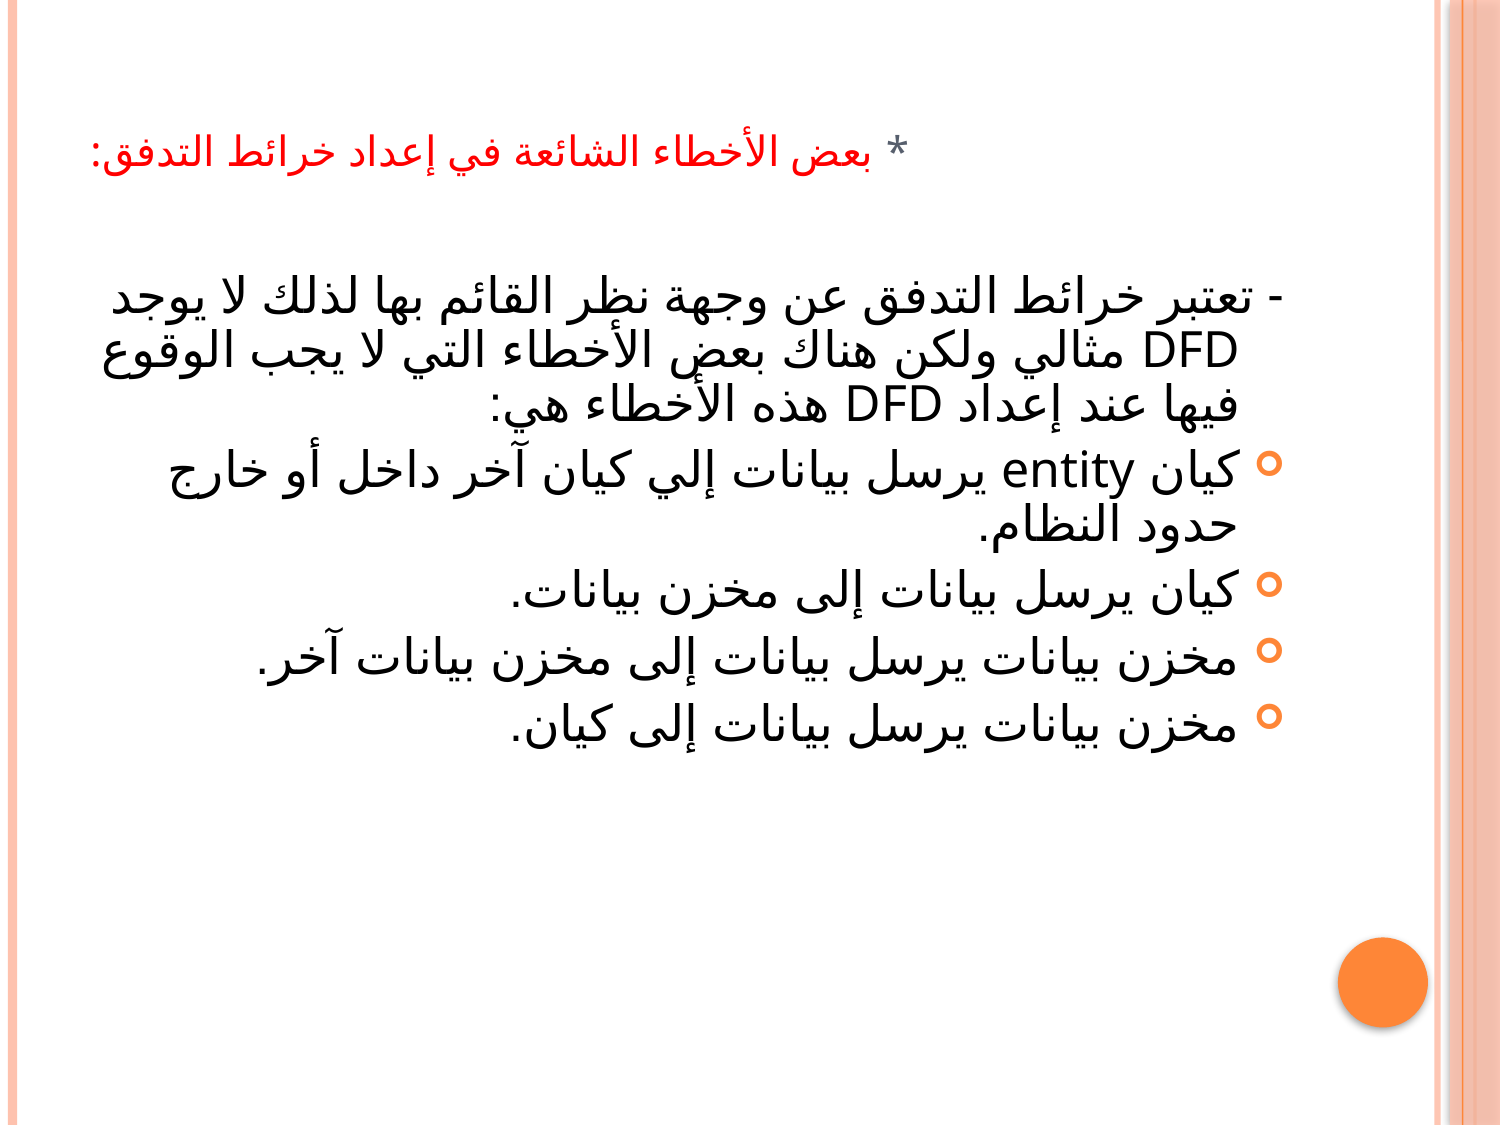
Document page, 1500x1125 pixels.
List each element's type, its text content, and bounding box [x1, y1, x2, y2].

list - تعتبر خرائط التدفق عن وجهة نظر القائم بها لذلك لا يوجد DFD مثالي ولكن هناك بعض الأخطاء التي لا يجب الوقوع فيها عند إعداد DFD هذه الأخطاء هي: كيان entity يرسل بيانات إلي كيان آخر داخل أو خارج حدود النظام. كيان يرسل بيانات إلى مخزن بيانات. مخزن بيانات يرسل بيانات إلى مخزن بيانات آخر. مخزن بيانات يرسل بيانات إلى كيان. [75, 262, 1300, 1062]
title * بعض الأخطاء الشائعة في إعداد خرائط التدفق: [75, 45, 1300, 233]
